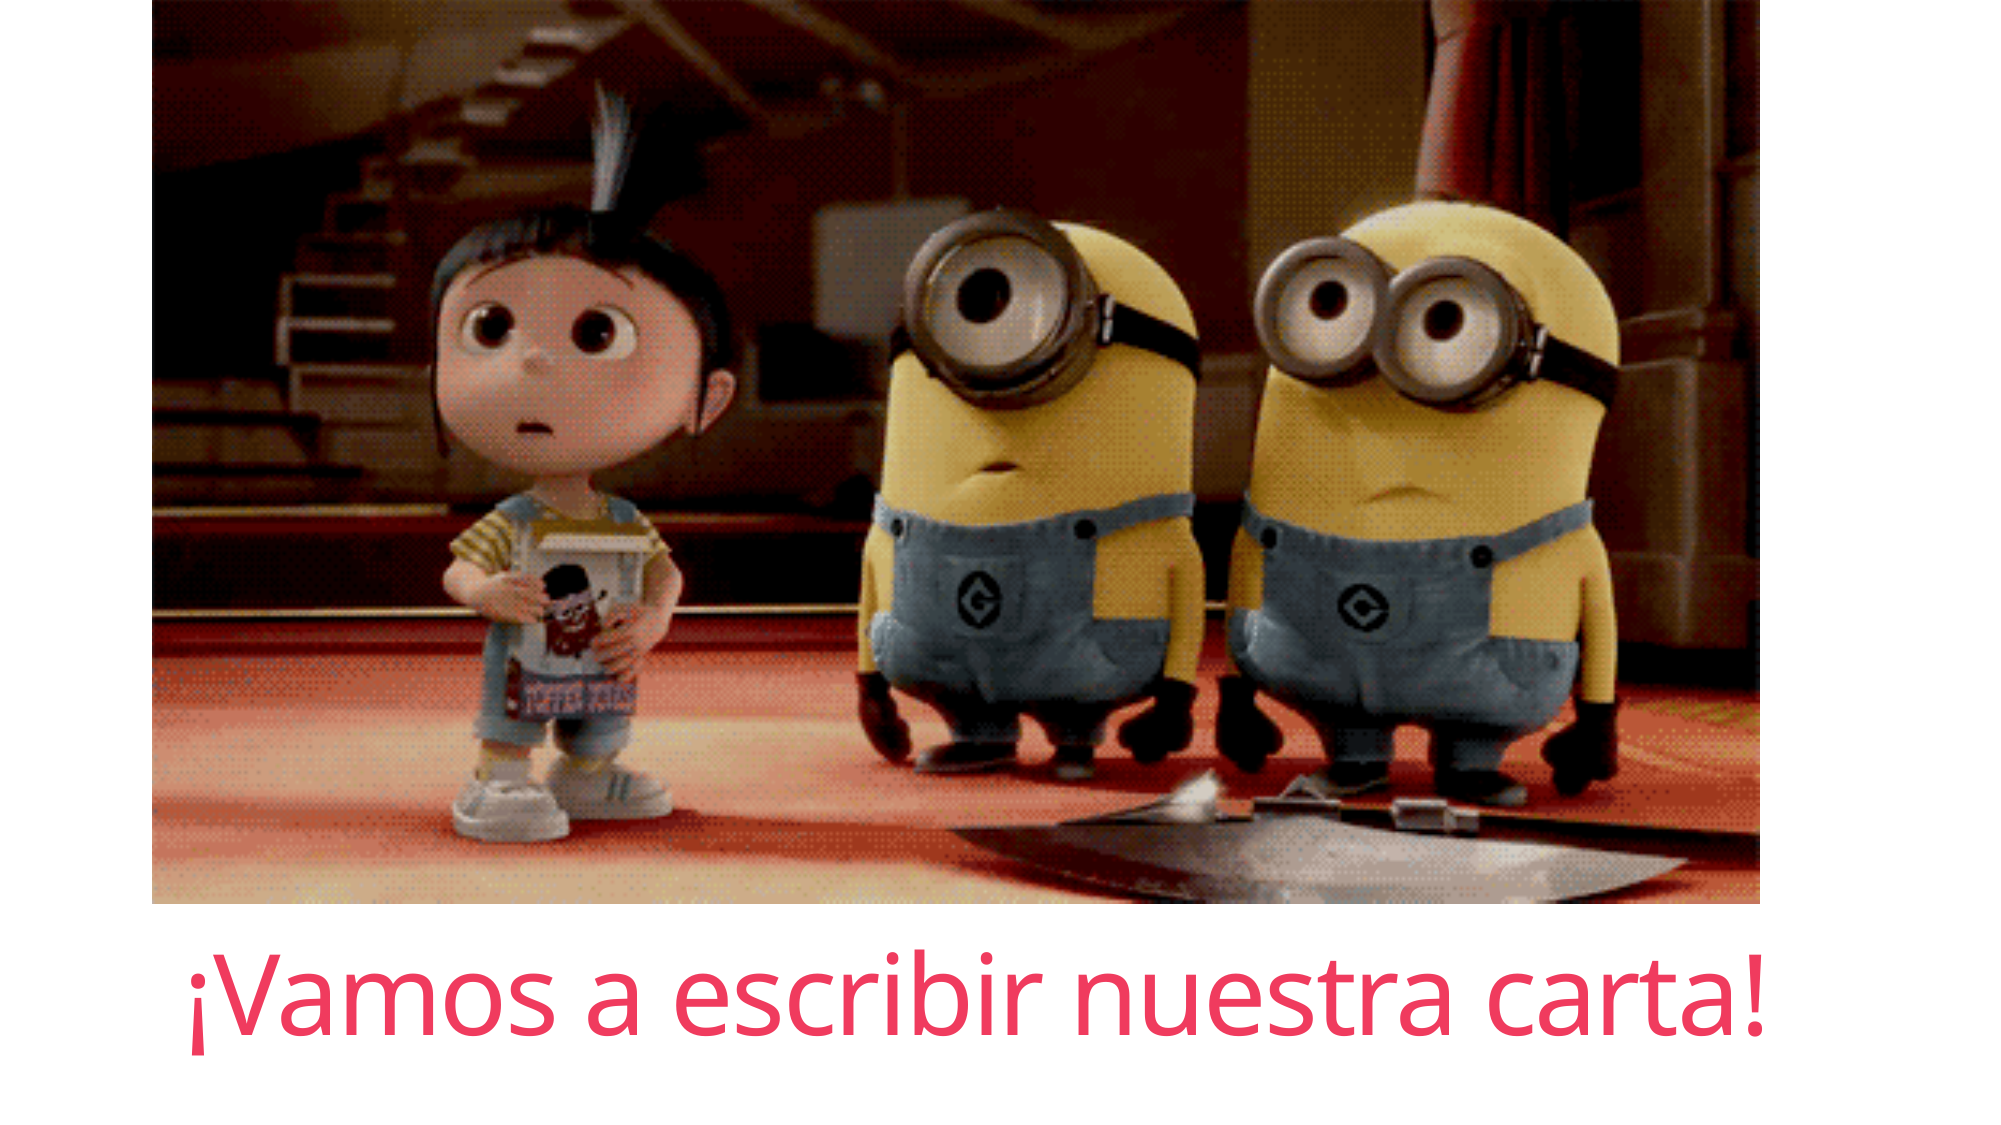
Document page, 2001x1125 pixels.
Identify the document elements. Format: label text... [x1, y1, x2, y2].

picture [151, 0, 1761, 904]
title ¡Vamos a escribir nuestra carta! [27, 903, 1927, 1098]
